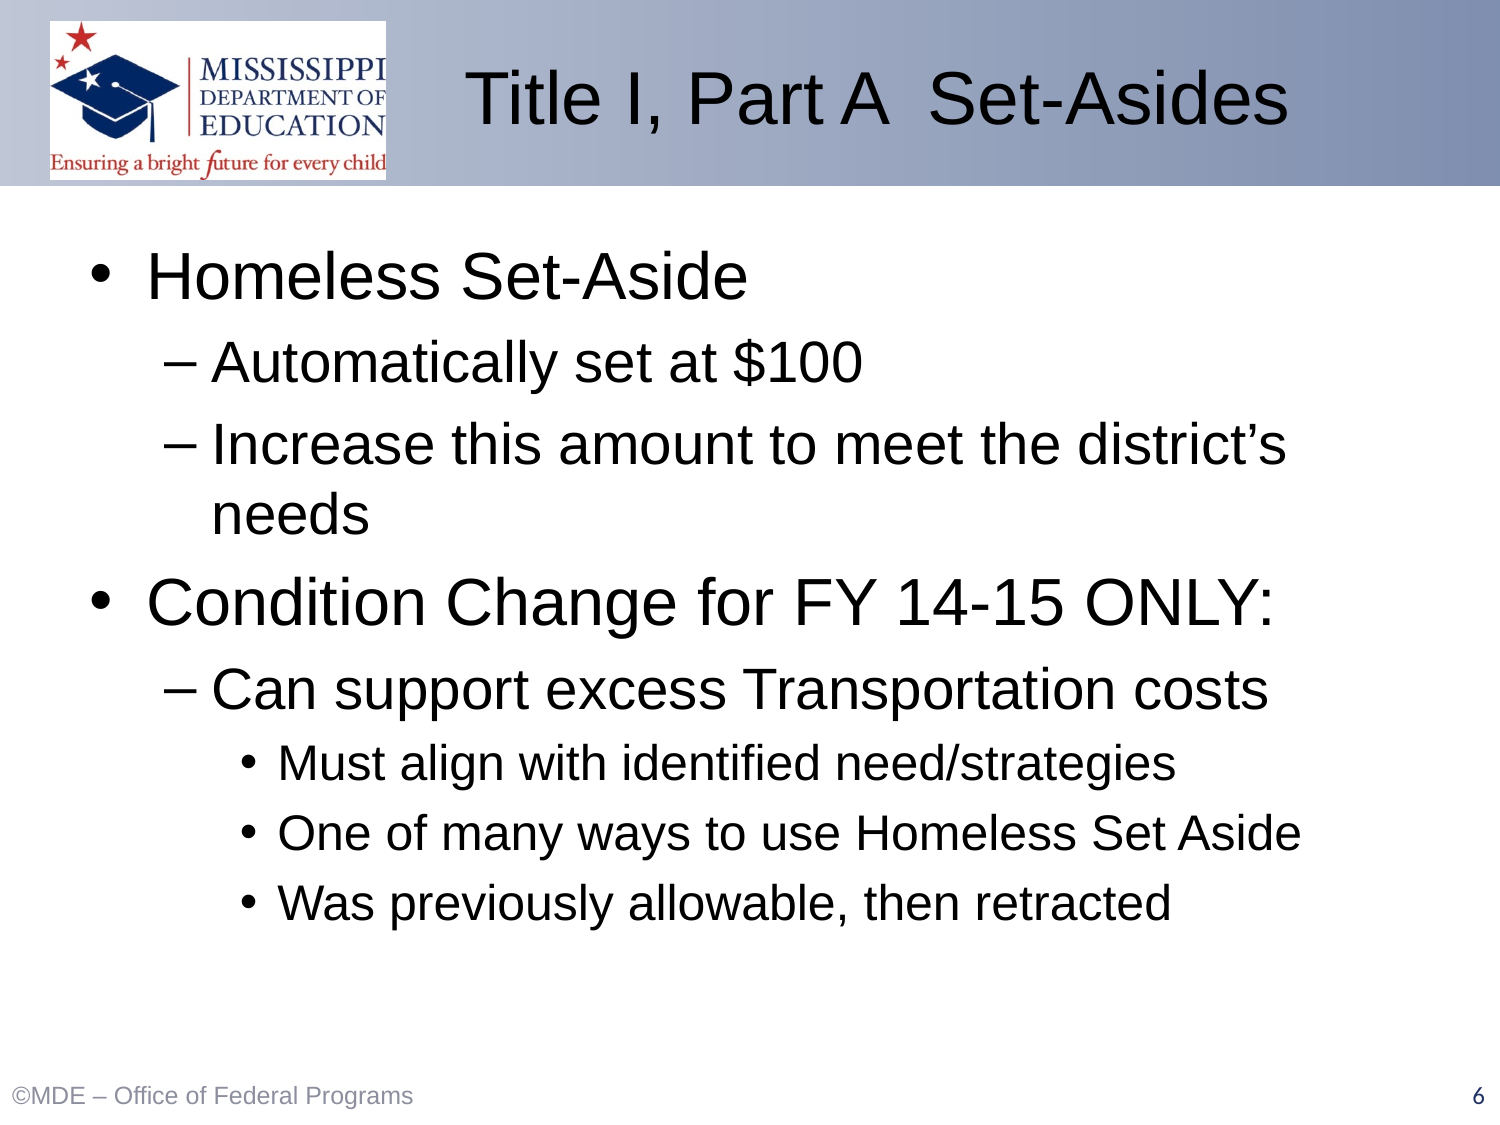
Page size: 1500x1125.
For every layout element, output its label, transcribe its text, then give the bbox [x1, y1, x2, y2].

slide_number 6 [1149, 1065, 1500, 1125]
title Title I, Part A Set-Asides [450, 0, 1500, 188]
list Homeless Set-Aside Automatically set at $100 Increase this amount to meet the district’s needs Condition Change for FY 14-15 ONLY: Can support excess Transportation costs Must align with identified need/strategies One of many ways to use Homeless Set Aside Was previously allowable, then retracted [75, 225, 1450, 1028]
picture [50, 21, 386, 180]
footer ©MDE – Office of Federal Programs [0, 1065, 473, 1125]
